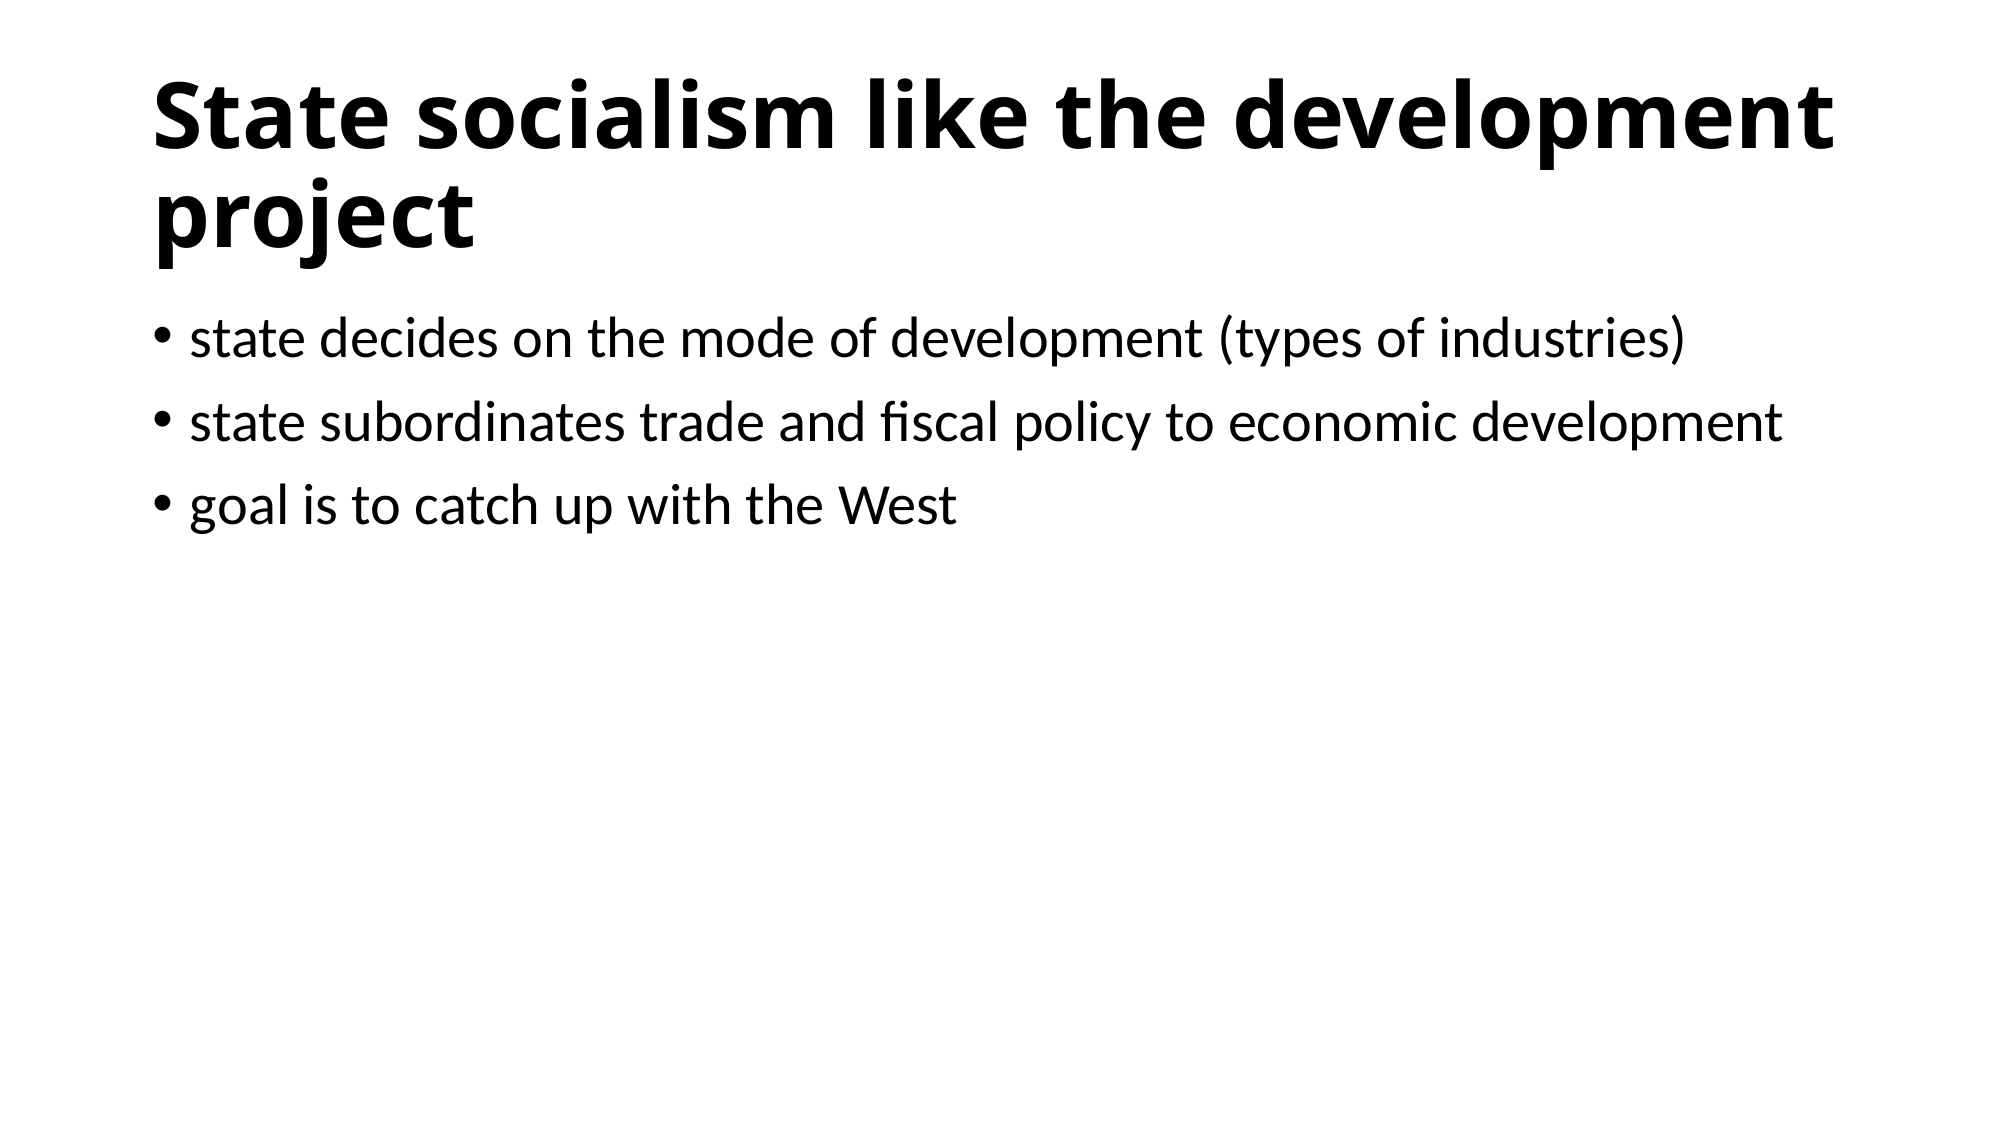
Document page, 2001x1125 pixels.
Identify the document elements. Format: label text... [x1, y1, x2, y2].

title State socialism like the development project [137, 59, 1863, 278]
list state decides on the mode of development (types of industries) state subordinates trade and fiscal policy to economic development goal is to catch up with the West [137, 299, 1863, 1014]
